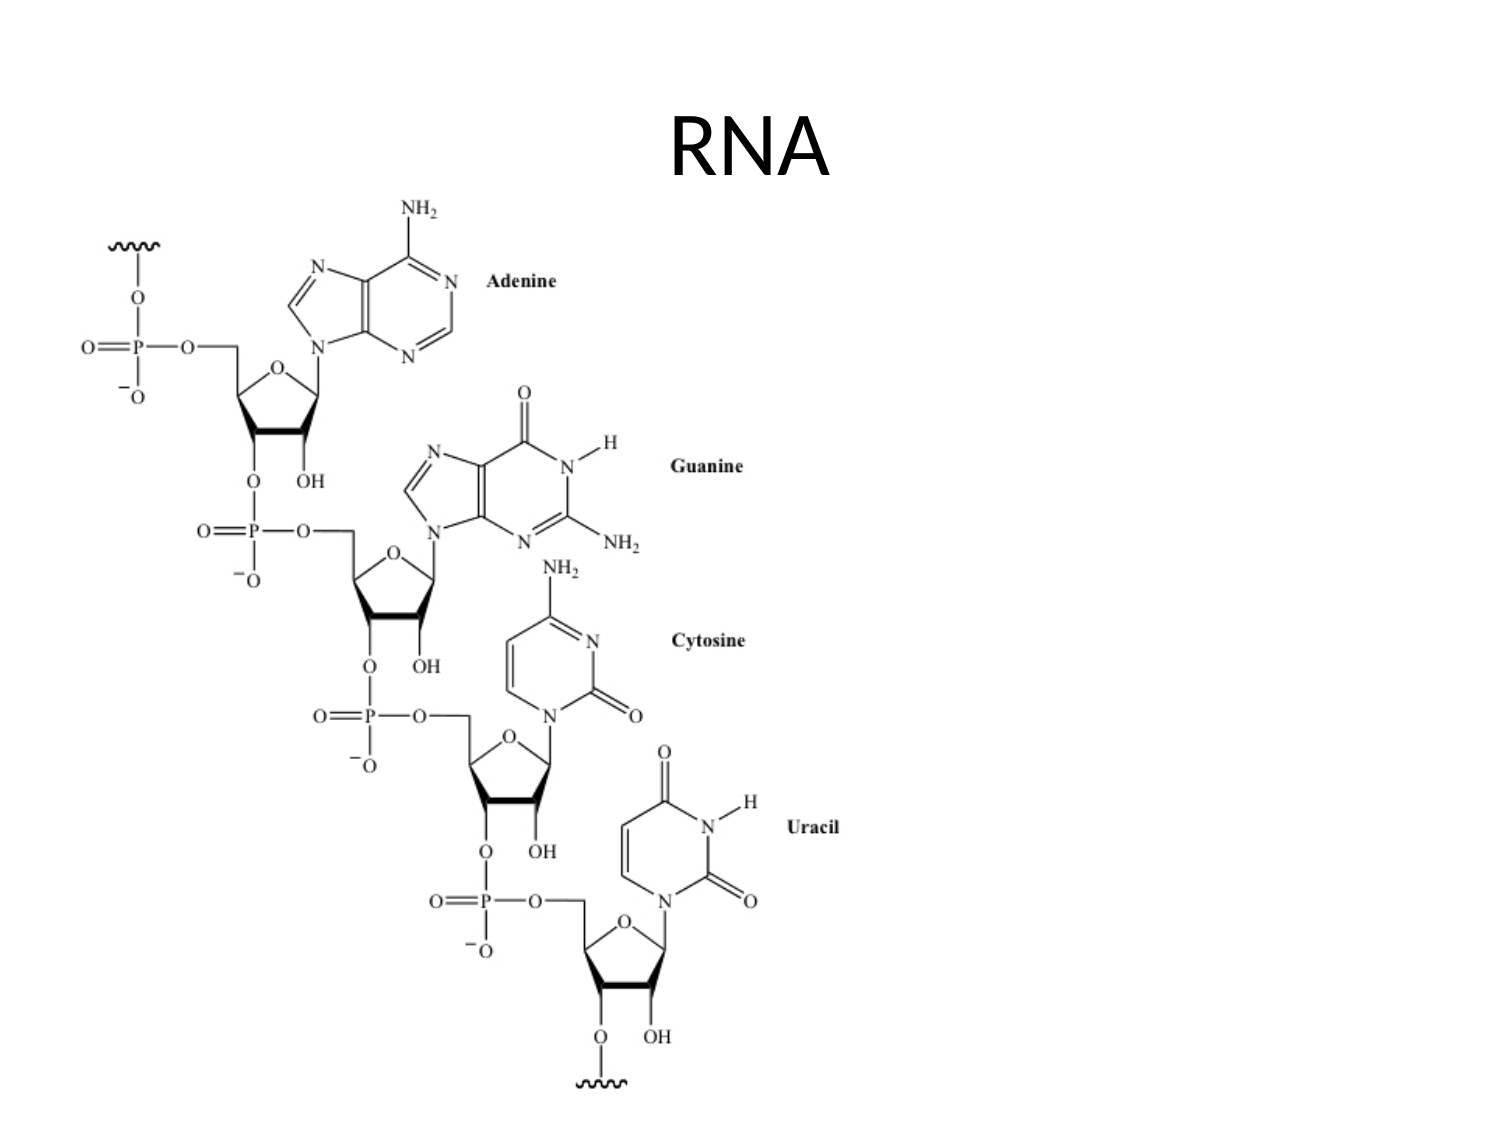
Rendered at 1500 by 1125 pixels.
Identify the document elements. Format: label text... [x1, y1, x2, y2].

picture [74, 193, 847, 1096]
title RNA [75, 45, 1425, 233]
